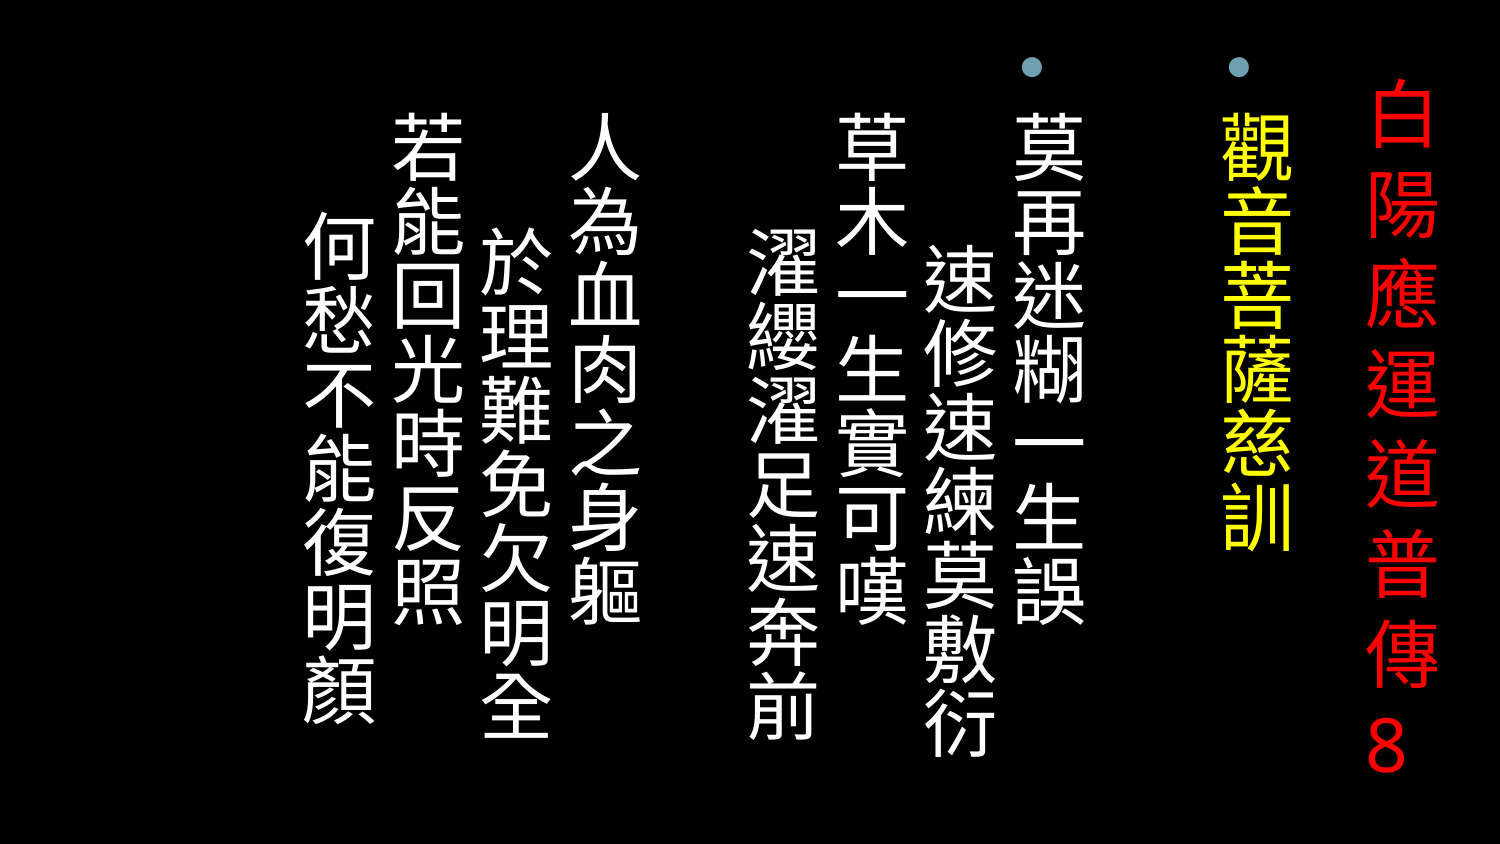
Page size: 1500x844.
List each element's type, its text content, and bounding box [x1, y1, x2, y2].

title 白陽應運道普傳8 [1352, 43, 1473, 812]
list 觀音菩薩慈訓 莫再迷糊一生誤 速修速練莫敷衍 草木一生實可嘆 濯纓濯足速奔前 人為血肉之身軀 於理難免欠明全 若能回光時反照 何愁不能復明顏 [29, 33, 1329, 812]
